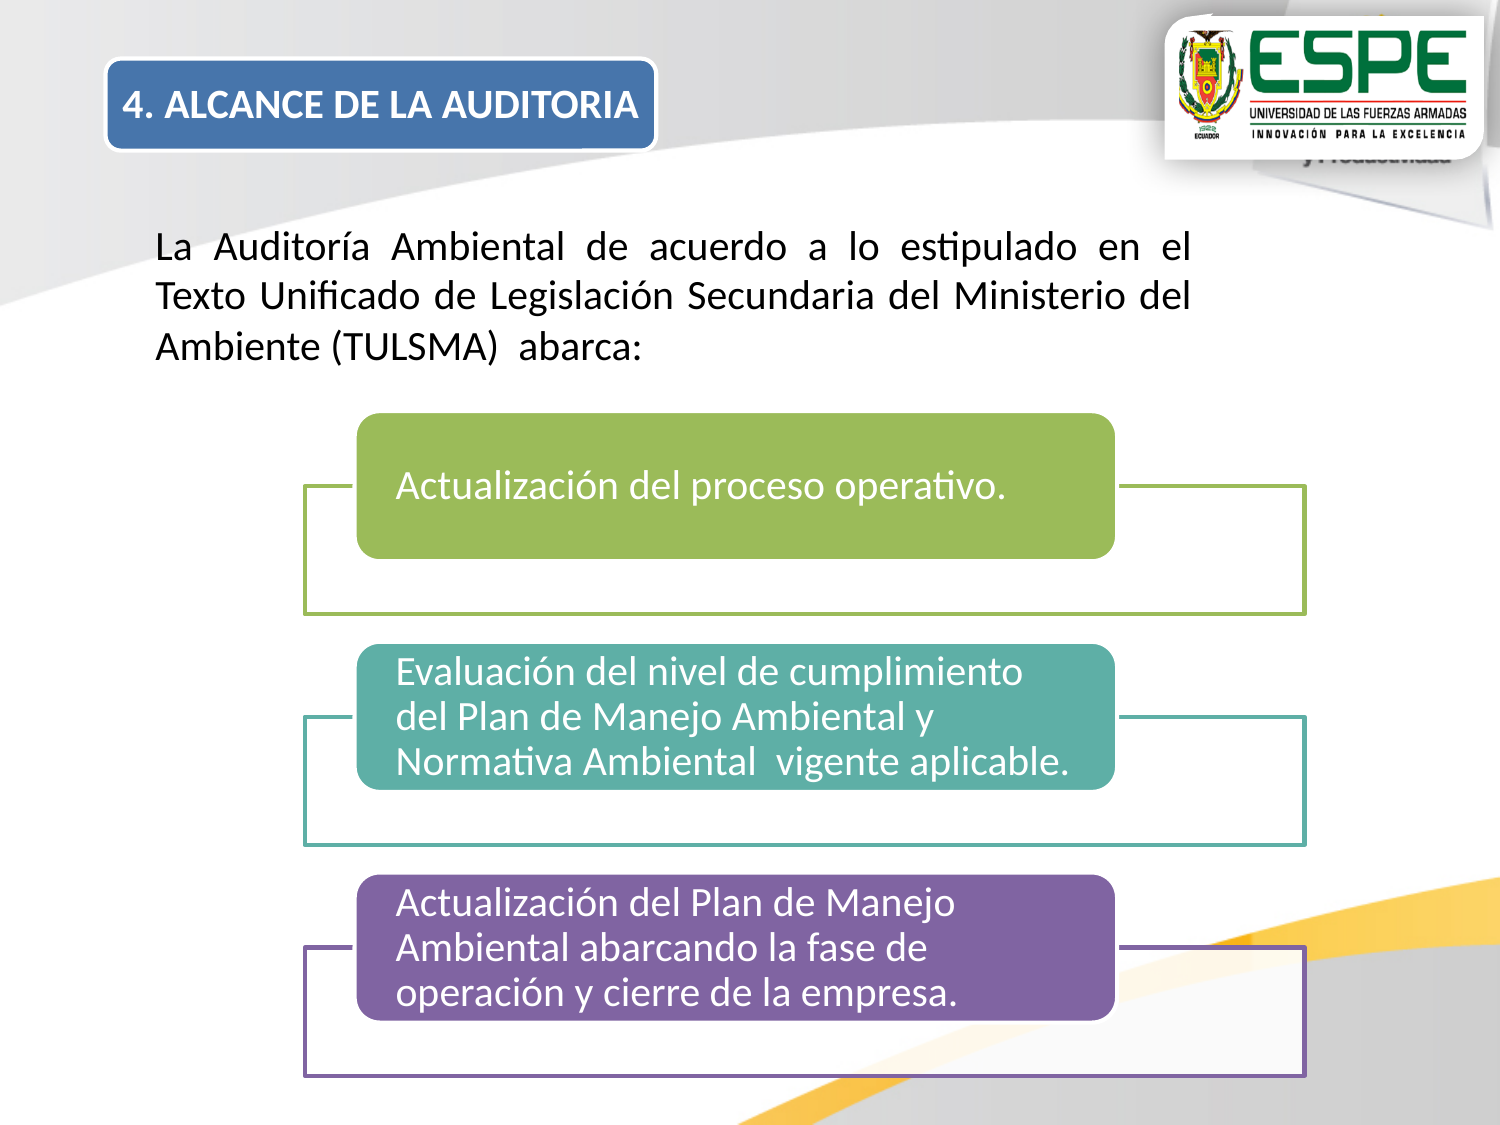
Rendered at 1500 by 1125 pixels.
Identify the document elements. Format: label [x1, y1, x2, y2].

text_box [304, 409, 1305, 1078]
text_box [105, 58, 657, 151]
picture [0, 0, 1500, 1125]
